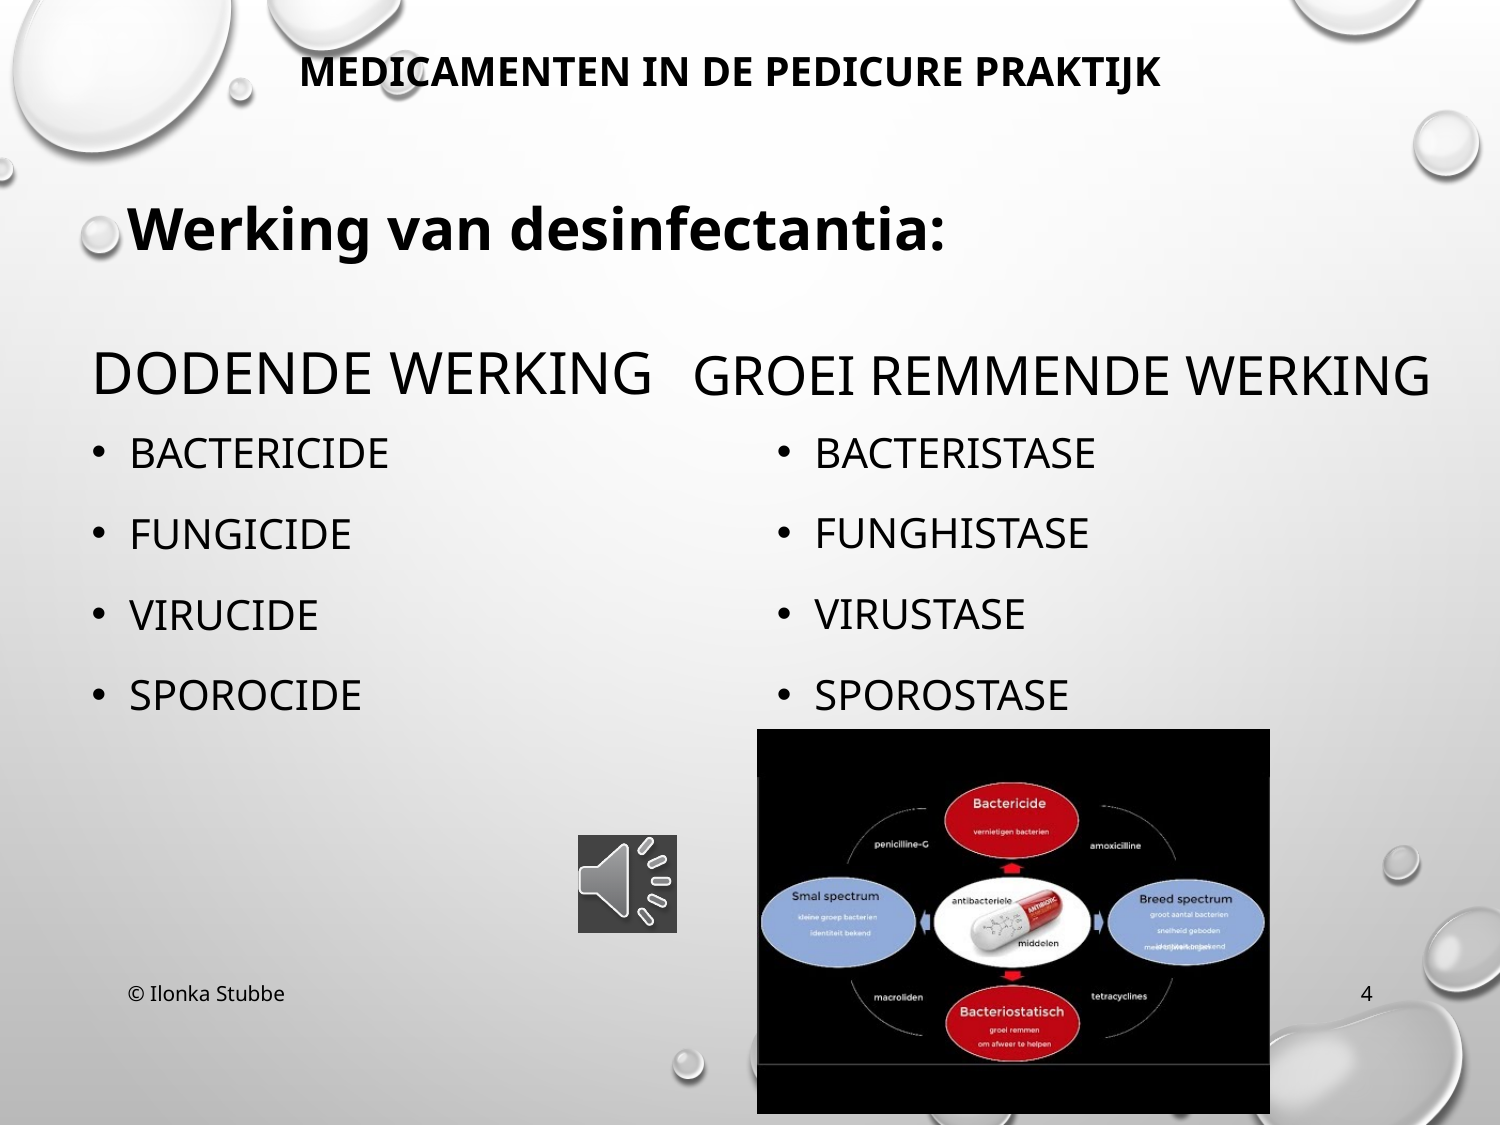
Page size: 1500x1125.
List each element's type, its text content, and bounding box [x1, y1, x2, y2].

list Bacteristase Funghistase Virustase Sporostase [761, 408, 1425, 935]
list Groei remmende werking [677, 306, 1471, 413]
text_box Werking van desinfectantia: [112, 184, 1317, 270]
footer © Ilonka Stubbe [112, 965, 751, 1025]
title Medicamenten in de pedicure praktijk [0, 0, 1500, 103]
picture [0, 103, 1500, 1125]
slide_number 4 [1293, 965, 1388, 1025]
list Dodende werking [76, 255, 740, 408]
list Bactericide Fungicide Virucide Sporocide [76, 408, 740, 776]
